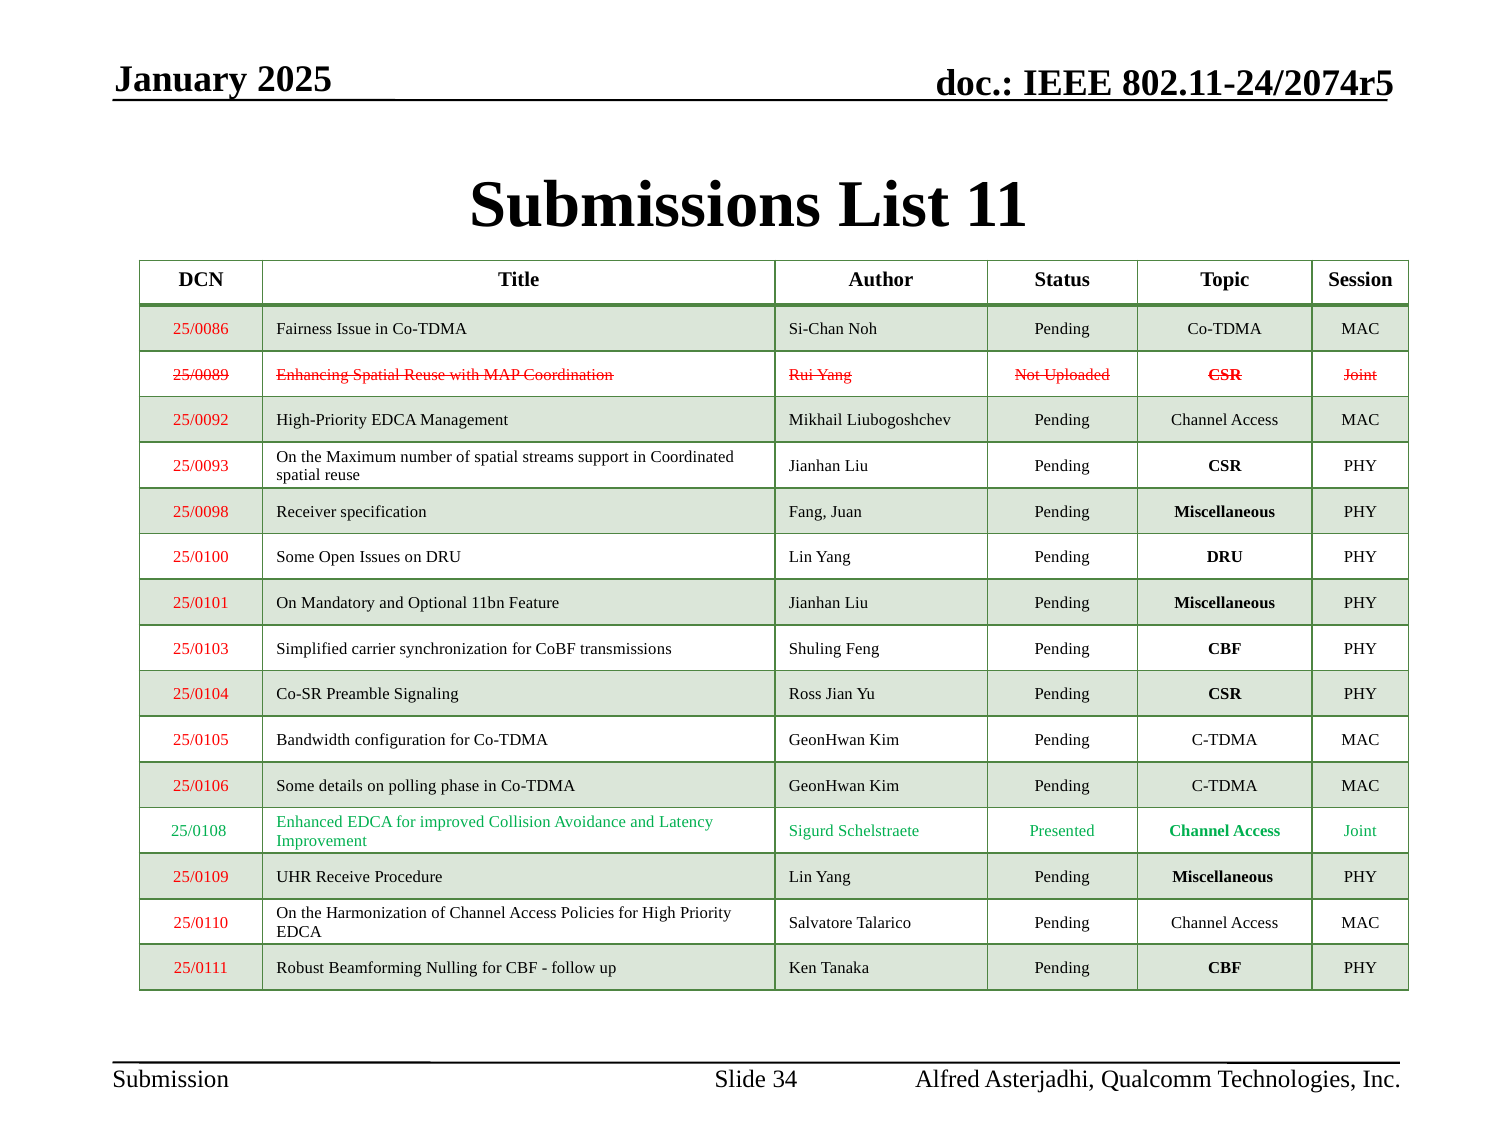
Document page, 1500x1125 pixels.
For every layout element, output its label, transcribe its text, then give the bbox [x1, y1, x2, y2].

table_cell MAC [1313, 397, 1408, 441]
table_cell Pending [988, 854, 1137, 898]
table_cell C-TDMA [1138, 717, 1311, 761]
table_cell Lin Yang [776, 534, 987, 578]
title Submissions List 11 [112, 112, 1388, 288]
table_header Topic [1138, 261, 1311, 303]
table_cell 25/0104 [140, 671, 262, 715]
table_cell 25/0098 [140, 489, 262, 533]
table_cell Ken Tanaka [776, 945, 987, 989]
table_cell Pending [988, 489, 1137, 533]
table_cell Co-TDMA [1138, 307, 1311, 350]
table_cell Enhancing Spatial Reuse with MAP Coordination [263, 352, 774, 396]
table_cell Some details on polling phase in Co-TDMA [263, 763, 774, 807]
table_header Session [1313, 261, 1408, 303]
table_cell Mikhail Liubogoshchev [776, 397, 987, 441]
table_cell Channel Access [1138, 900, 1311, 943]
table_header Author [776, 261, 987, 303]
table_cell PHY [1313, 671, 1408, 715]
table_cell Miscellaneous [1138, 489, 1311, 533]
table_cell Pending [988, 307, 1137, 350]
table_cell MAC [1313, 763, 1408, 807]
table_cell Simplified carrier synchronization for CoBF transmissions [263, 626, 774, 670]
table_cell 25/0106 [140, 763, 262, 807]
table_cell 25/0105 [140, 717, 262, 761]
table_cell Channel Access [1138, 808, 1311, 852]
table_cell Sigurd Schelstraete [776, 808, 987, 852]
table_cell On Mandatory and Optional 11bn Feature [263, 580, 774, 624]
table_cell UHR Receive Procedure [263, 854, 774, 898]
table_cell Pending [988, 900, 1137, 943]
table_cell PHY [1313, 626, 1408, 670]
table_cell 25/0108 [140, 808, 262, 852]
table_cell PHY [1313, 580, 1408, 624]
table_cell Salvatore Talarico [776, 900, 987, 943]
table_cell CSR [1138, 352, 1311, 396]
table_cell Jianhan Liu [776, 580, 987, 624]
table_cell CBF [1138, 945, 1311, 989]
table_cell PHY [1313, 945, 1408, 989]
table_cell Ross Jian Yu [776, 671, 987, 715]
table_header Status [988, 261, 1137, 303]
table_cell GeonHwan Kim [776, 763, 987, 807]
table_cell Pending [988, 443, 1137, 487]
table_cell 25/0086 [140, 307, 262, 350]
table_cell Not Uploaded [988, 352, 1137, 396]
table_cell 25/0109 [140, 854, 262, 898]
table_cell GeonHwan Kim [776, 717, 987, 761]
table_cell On the Maximum number of spatial streams support in Coordinated spatial reuse [263, 443, 774, 487]
table_header DCN [140, 261, 262, 303]
slide_number Slide 34 [712, 1061, 800, 1123]
table_cell 25/0111 [140, 945, 262, 989]
table_cell Shuling Feng [776, 626, 987, 670]
table_cell 25/0089 [140, 352, 262, 396]
table_cell 25/0110 [140, 900, 262, 943]
table_cell PHY [1313, 443, 1408, 487]
table_cell Channel Access [1138, 397, 1311, 441]
footer Alfred Asterjadhi, Qualcomm Technologies, Inc. [878, 1061, 1402, 1093]
table_cell 25/0093 [140, 443, 262, 487]
table_cell Receiver specification [263, 489, 774, 533]
table_cell C-TDMA [1138, 763, 1311, 807]
table_cell High-Priority EDCA Management [263, 397, 774, 441]
table_cell Pending [988, 534, 1137, 578]
table_cell MAC [1313, 900, 1408, 943]
table_cell Miscellaneous [1138, 580, 1311, 624]
table_cell Enhanced EDCA for improved Collision Avoidance and Latency Improvement [263, 808, 774, 852]
table_cell Pending [988, 580, 1137, 624]
table_cell Some Open Issues on DRU [263, 534, 774, 578]
table_cell CSR [1138, 671, 1311, 715]
table_cell Bandwidth configuration for Co-TDMA [263, 717, 774, 761]
table_cell Fairness Issue in Co-TDMA [263, 307, 774, 350]
table_cell PHY [1313, 534, 1408, 578]
table_cell 25/0103 [140, 626, 262, 670]
table_cell Robust Beamforming Nulling for CBF - follow up [263, 945, 774, 989]
table_cell On the Harmonization of Channel Access Policies for High Priority EDCA [263, 900, 774, 943]
table_cell Joint [1313, 352, 1408, 396]
table_cell DRU [1138, 534, 1311, 578]
table_cell 25/0092 [140, 397, 262, 441]
table_cell MAC [1313, 307, 1408, 350]
table_cell Pending [988, 397, 1137, 441]
table_cell Pending [988, 763, 1137, 807]
table_cell Pending [988, 626, 1137, 670]
table_cell Lin Yang [776, 854, 987, 898]
table_cell Rui Yang [776, 352, 987, 396]
table_cell PHY [1313, 854, 1408, 898]
table_cell CSR [1138, 443, 1311, 487]
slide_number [114, 54, 423, 100]
table_header Title [263, 261, 774, 303]
table_cell Pending [988, 717, 1137, 761]
table_cell 25/0101 [140, 580, 262, 624]
table_cell CBF [1138, 626, 1311, 670]
table_cell Jianhan Liu [776, 443, 987, 487]
table_cell MAC [1313, 717, 1408, 761]
table_cell Si-Chan Noh [776, 307, 987, 350]
table_cell 25/0100 [140, 534, 262, 578]
table_cell Miscellaneous [1138, 854, 1311, 898]
table_cell Joint [1313, 808, 1408, 852]
table_cell Co-SR Preamble Signaling [263, 671, 774, 715]
table_cell Pending [988, 671, 1137, 715]
table_cell PHY [1313, 489, 1408, 533]
table_cell Presented [988, 808, 1137, 852]
table_cell Fang, Juan [776, 489, 987, 533]
table_cell Pending [988, 945, 1137, 989]
